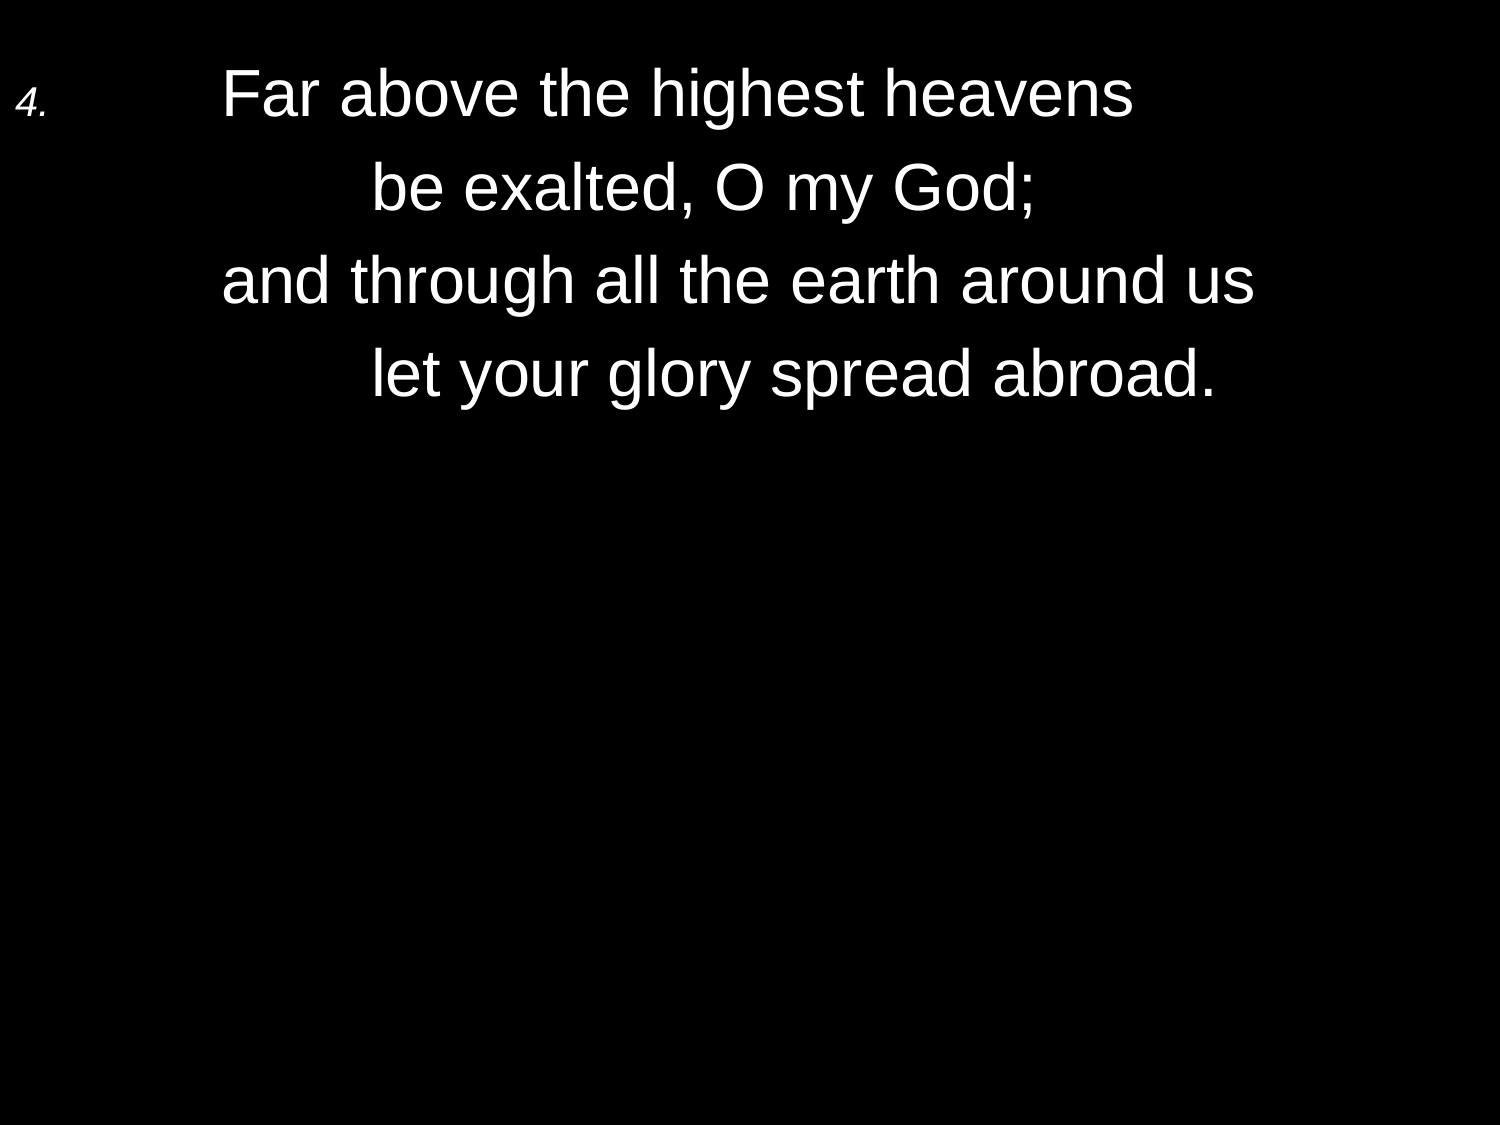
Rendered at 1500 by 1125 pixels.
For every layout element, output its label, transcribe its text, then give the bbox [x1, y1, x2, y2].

list 4. Far above the highest heavens be exalted, O my God; and through all the earth around us let your glory spread abroad. [0, 42, 1500, 1047]
